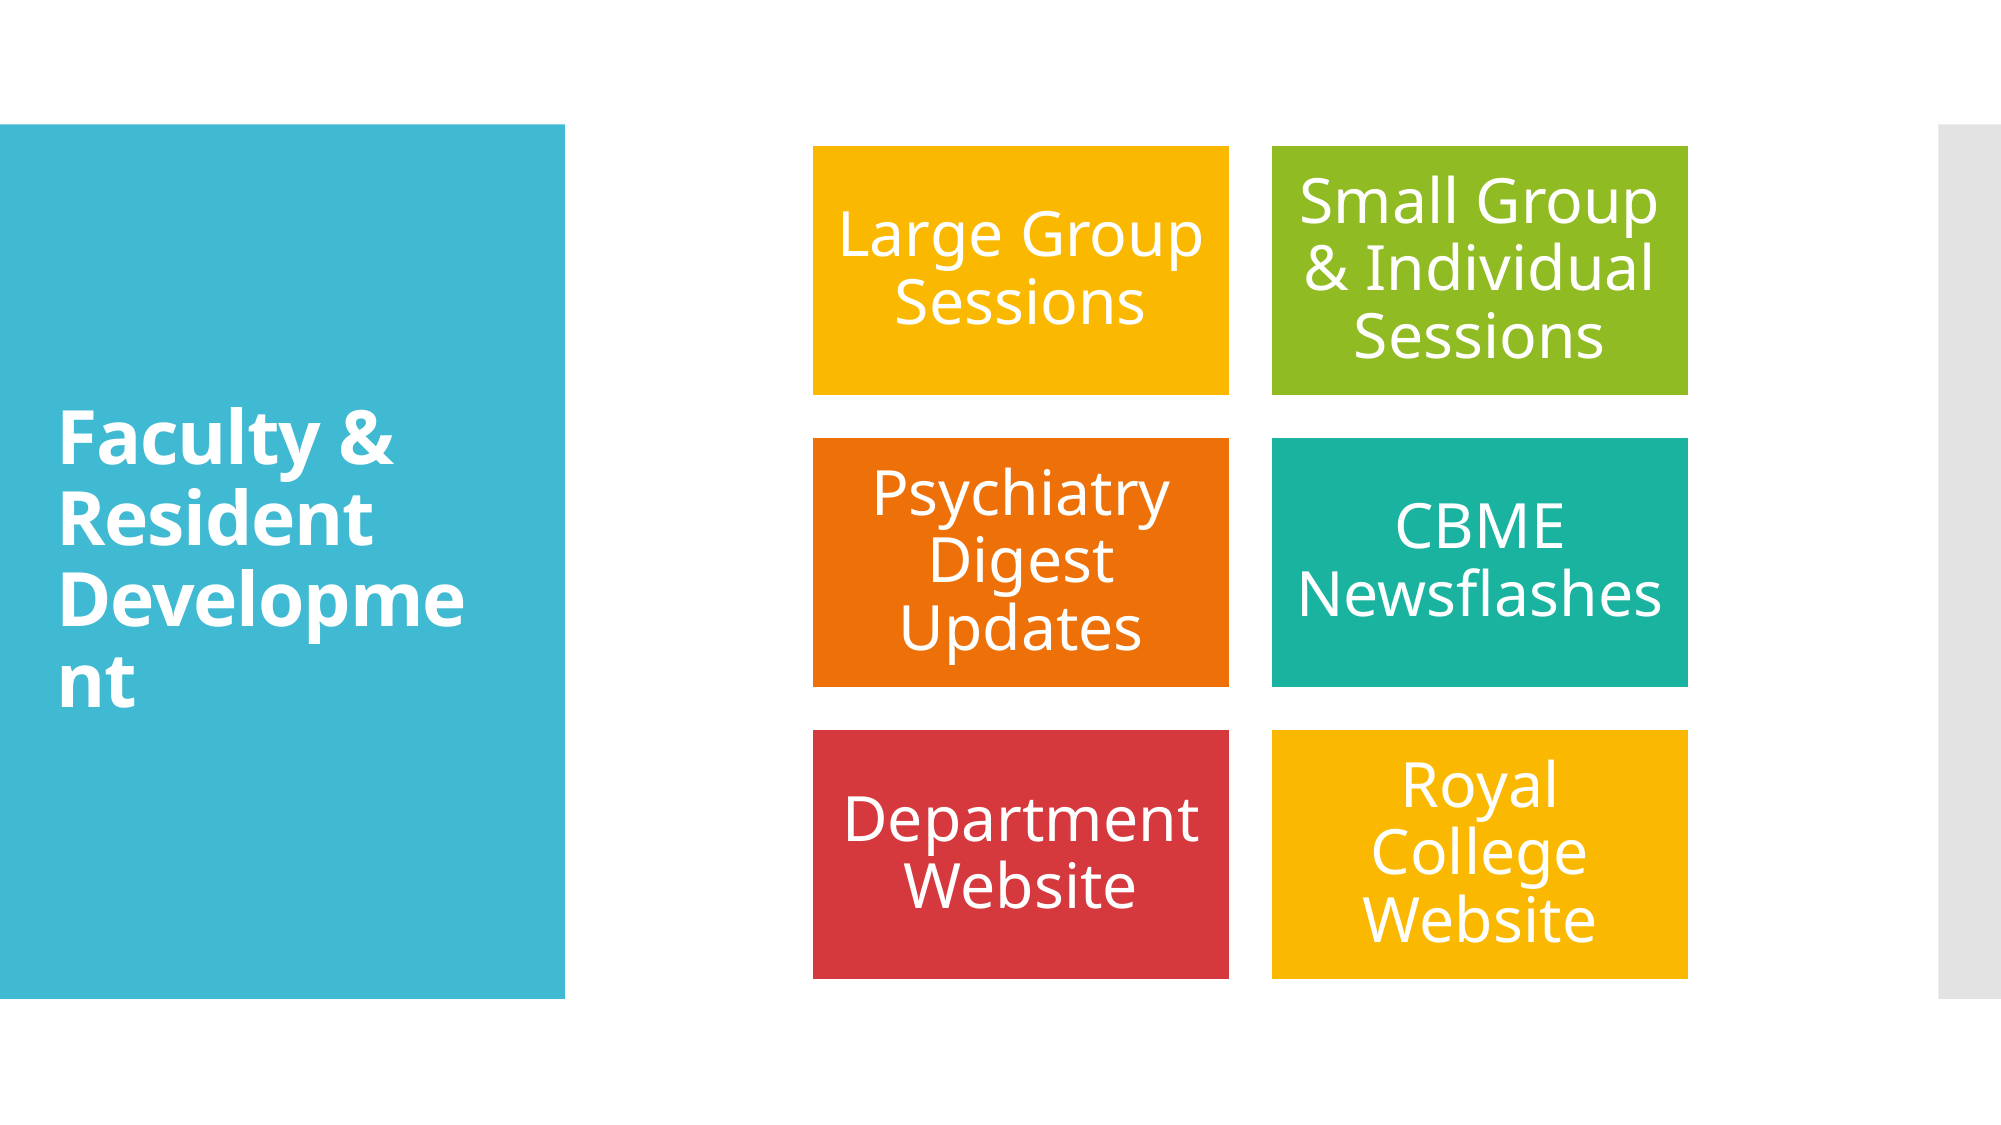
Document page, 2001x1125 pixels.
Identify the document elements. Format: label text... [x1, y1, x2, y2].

title Faculty & Resident Development [41, 184, 525, 940]
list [616, 145, 1885, 980]
